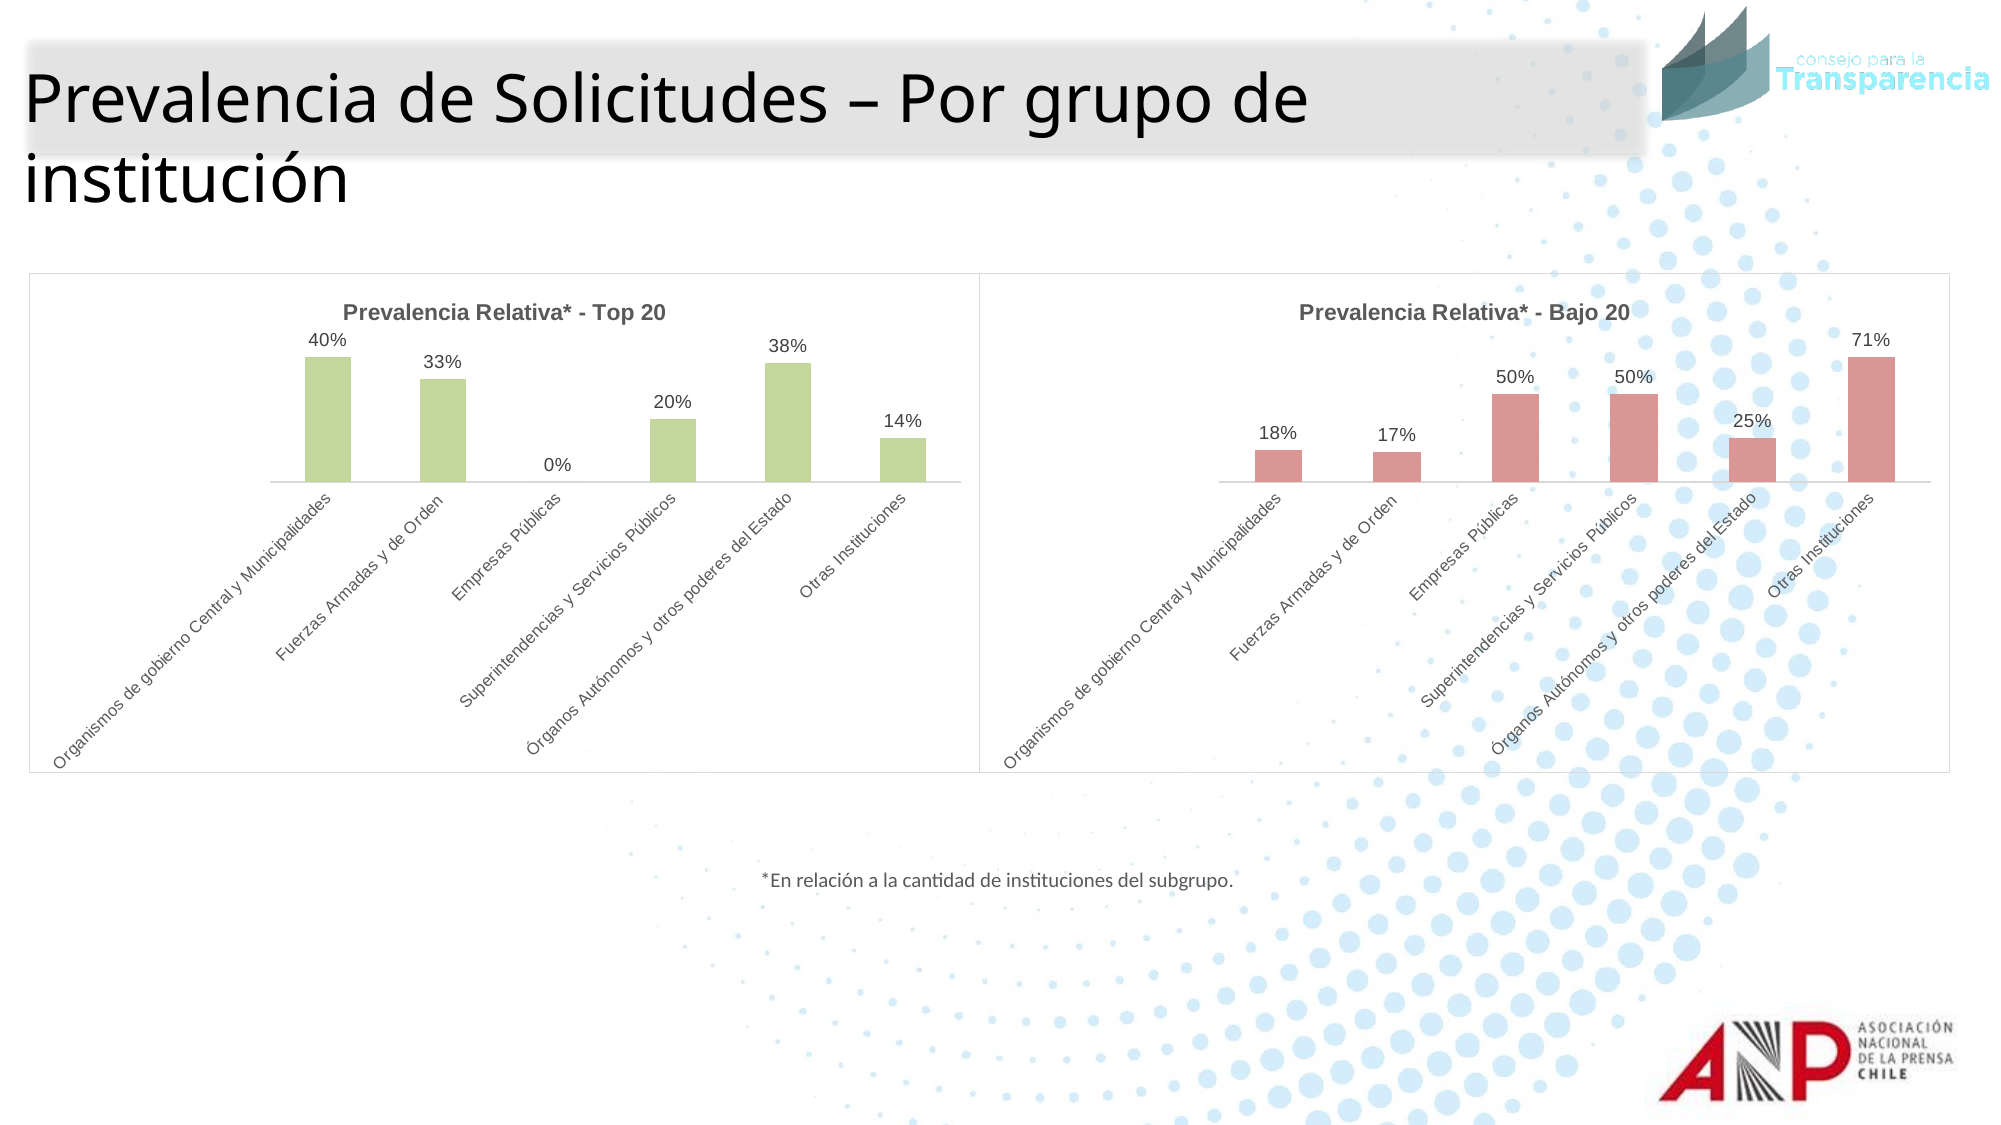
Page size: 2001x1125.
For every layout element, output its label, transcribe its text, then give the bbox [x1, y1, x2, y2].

text_box [29, 40, 1638, 46]
picture [0, 0, 2001, 1125]
text_box *En relación a la cantidad de instituciones del subgrupo. [745, 859, 1399, 900]
text_box Prevalencia de Solicitudes – Por grupo de institución [0, 46, 1645, 227]
chart [29, 273, 1951, 774]
